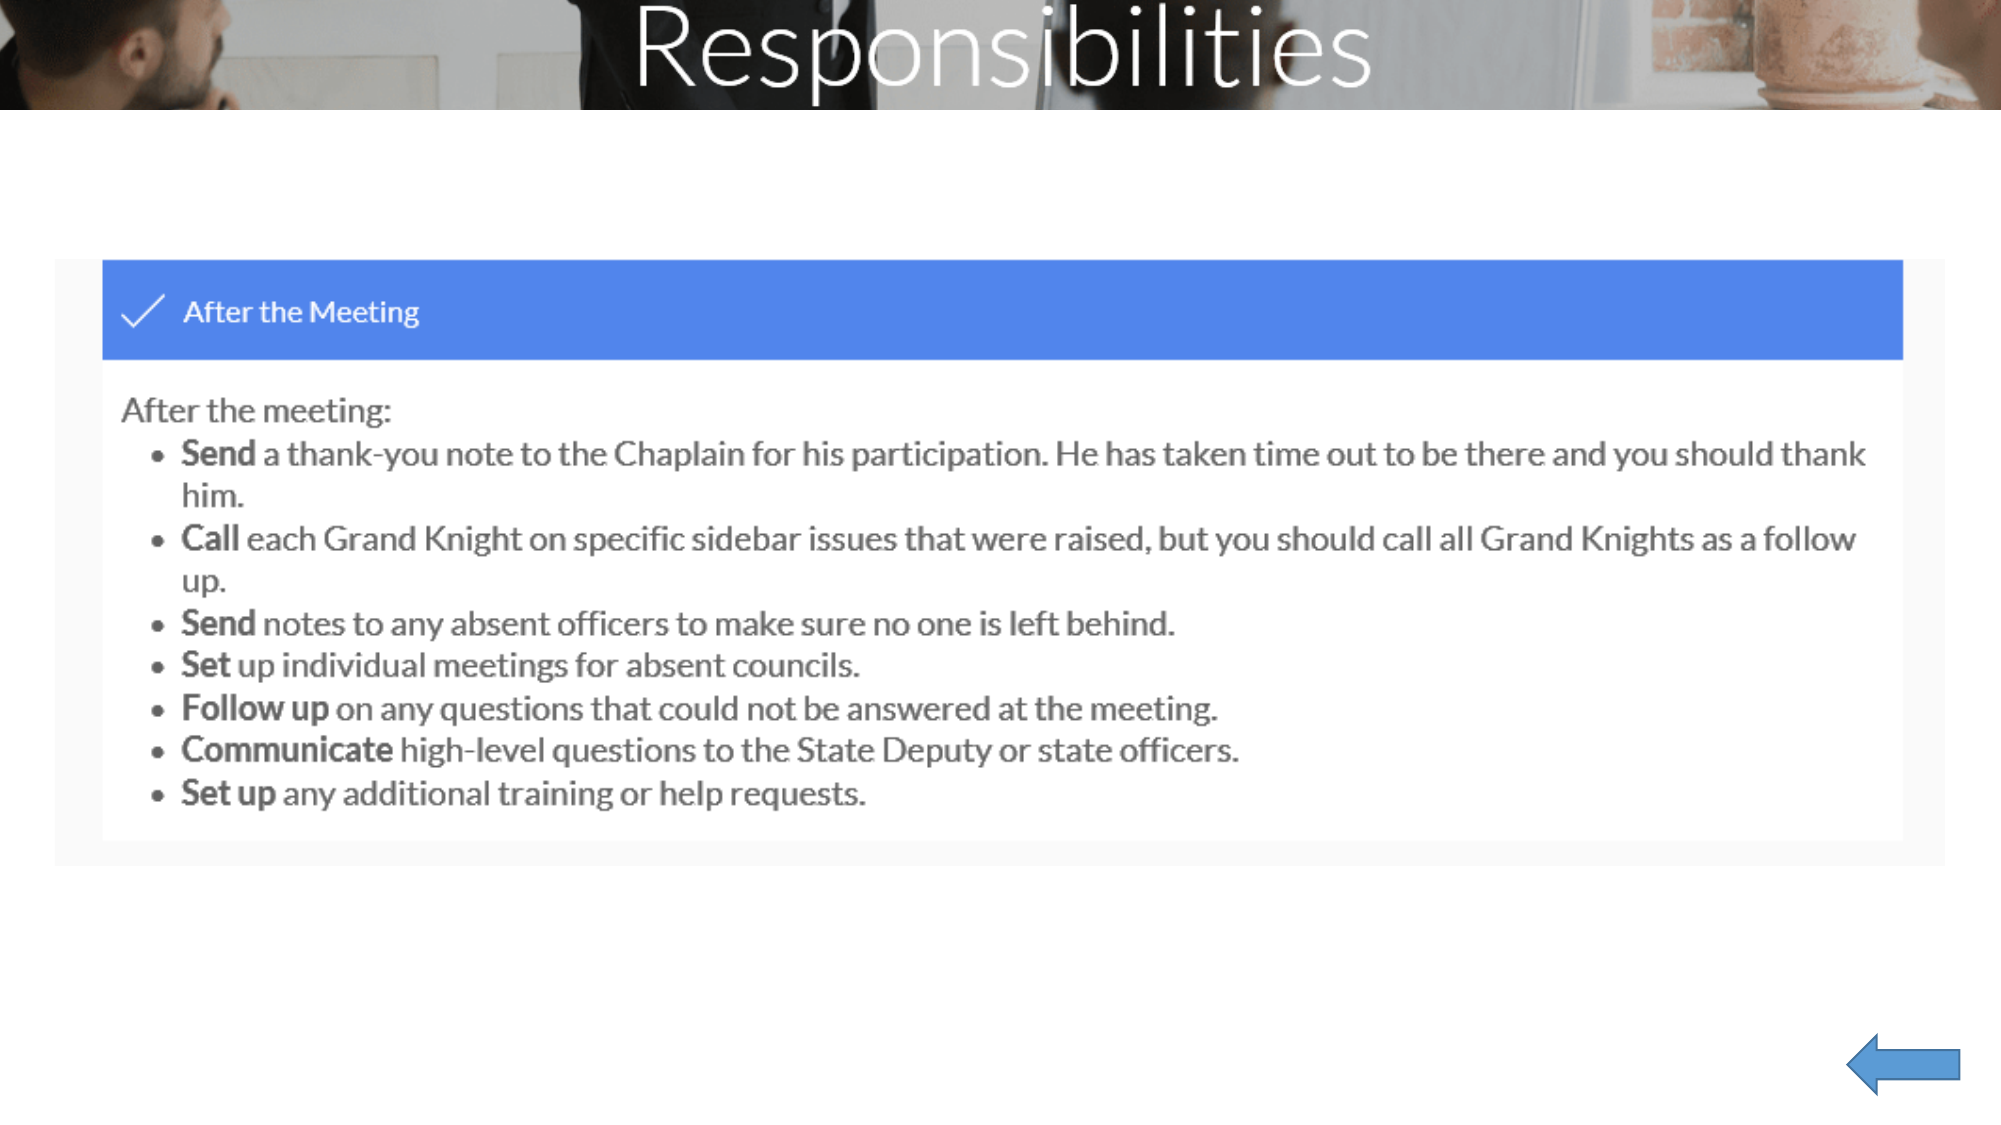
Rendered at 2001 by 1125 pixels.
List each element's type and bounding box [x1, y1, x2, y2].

picture [0, 0, 2001, 110]
picture [54, 259, 1945, 866]
